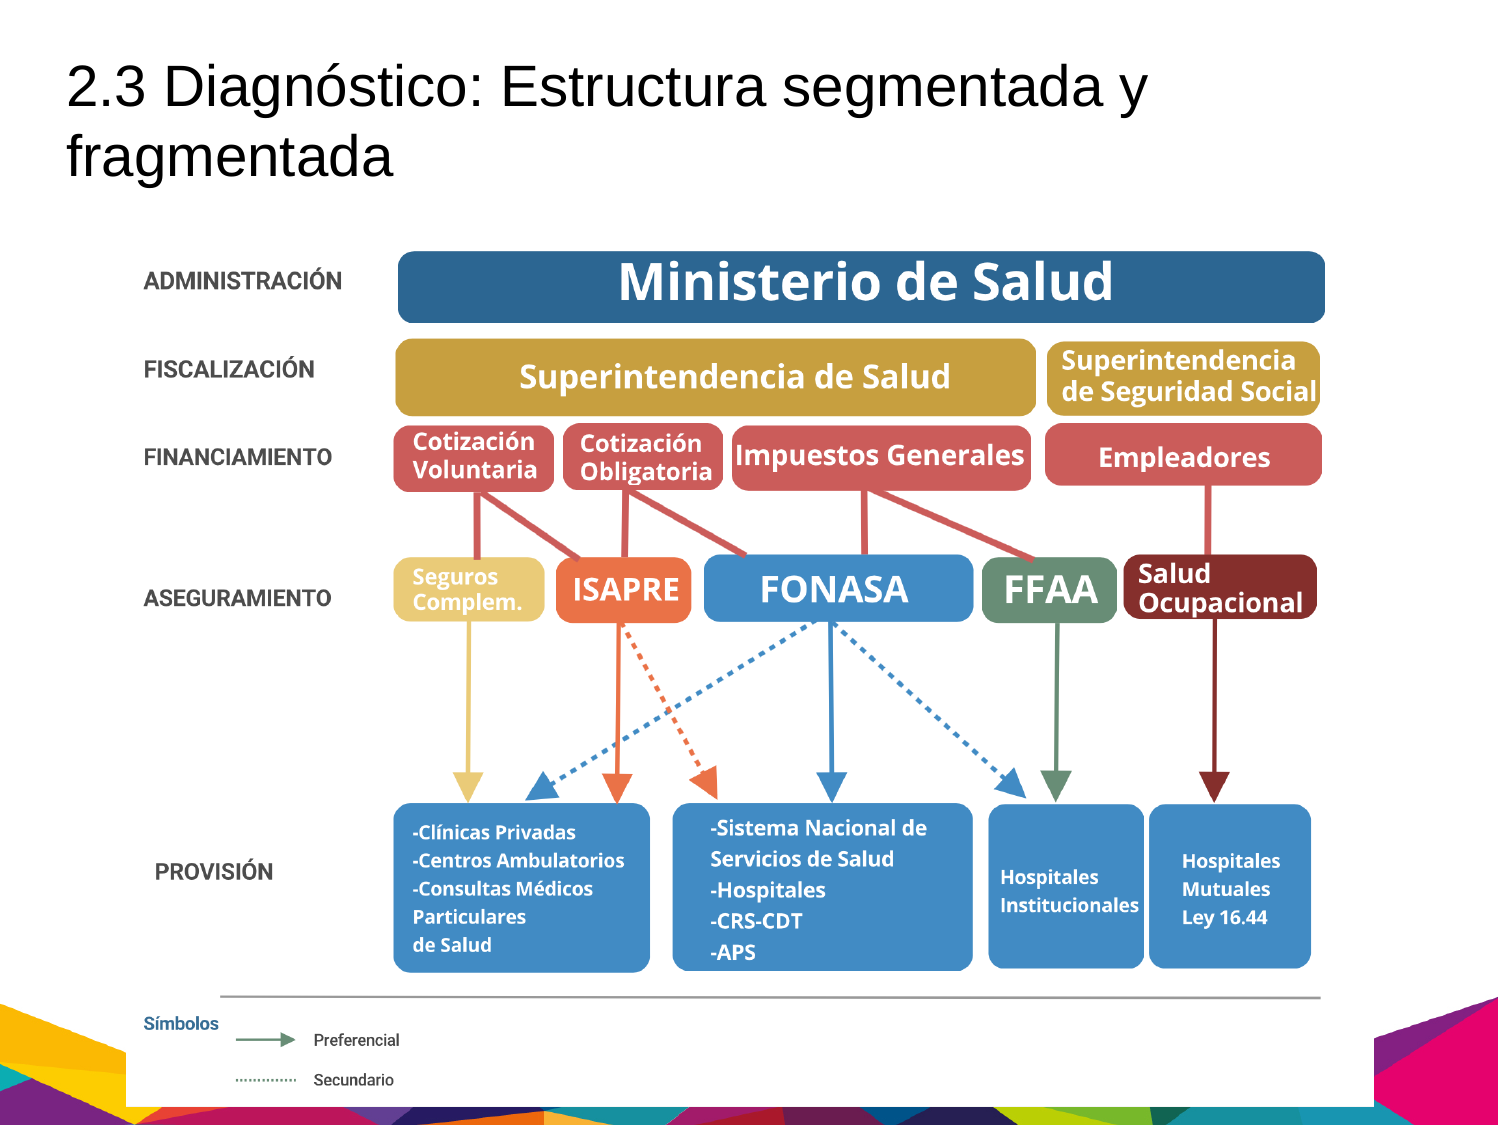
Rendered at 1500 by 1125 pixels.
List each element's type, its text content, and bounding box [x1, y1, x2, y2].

picture [0, 204, 1500, 1125]
title 2.3 Diagnóstico: Estructura segmentada y fragmentada [51, 33, 1449, 159]
